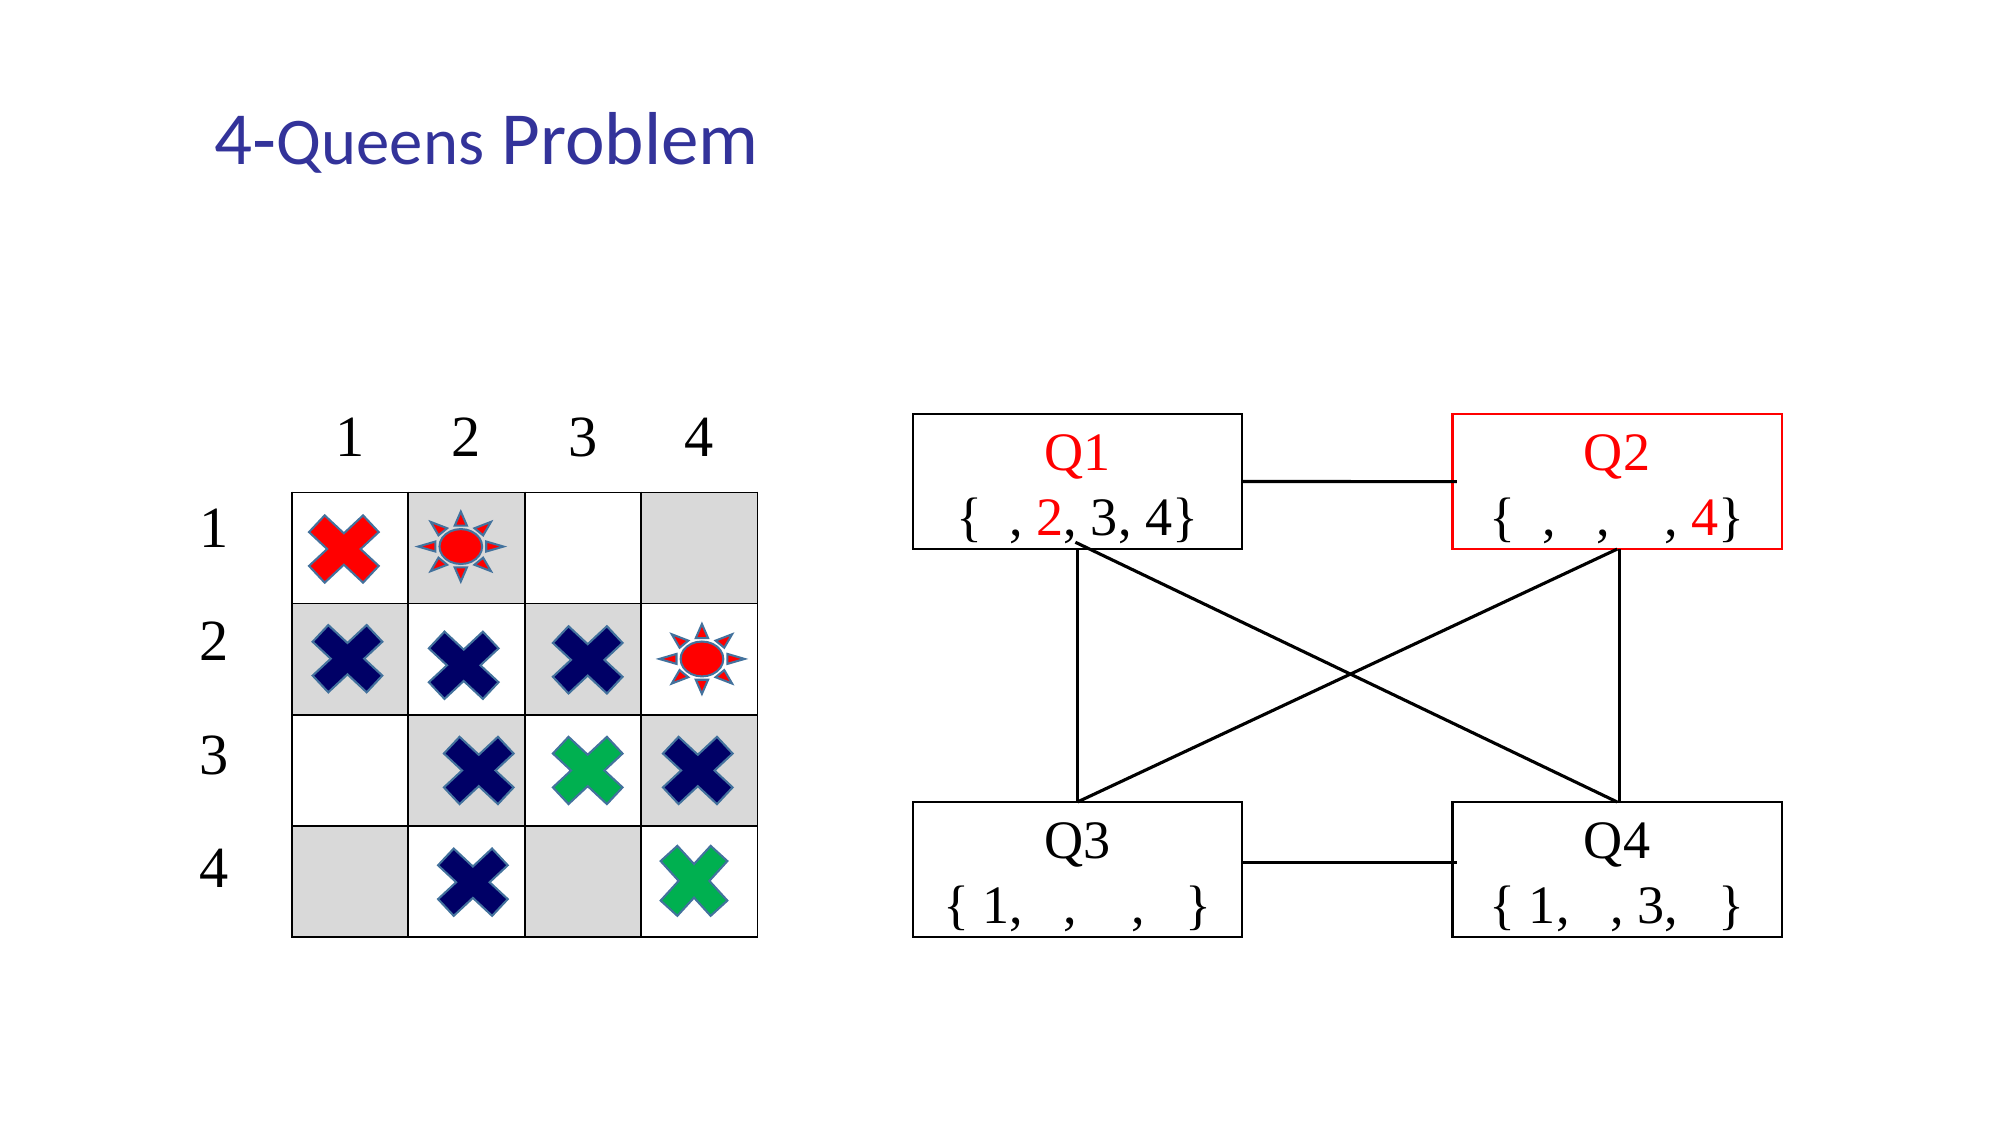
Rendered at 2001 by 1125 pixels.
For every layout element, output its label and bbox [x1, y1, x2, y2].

table_header [409, 398, 524, 479]
table_cell [179, 604, 248, 714]
text_box [442, 735, 516, 806]
text_box [655, 652, 678, 666]
table_cell [179, 716, 248, 827]
table_cell [409, 716, 524, 825]
table_cell [409, 827, 524, 936]
table_cell [293, 604, 407, 714]
table_header [642, 493, 757, 603]
text_box [414, 540, 437, 553]
table_cell [293, 827, 407, 936]
text_box [199, 82, 913, 188]
text_box [453, 509, 469, 527]
text_box [551, 624, 625, 695]
table_header [293, 398, 407, 479]
text_box [427, 630, 501, 701]
text_box [436, 847, 510, 918]
text_box [551, 735, 625, 806]
text_box [669, 621, 735, 697]
table_cell [526, 827, 640, 936]
table_cell [409, 604, 524, 714]
table_cell [293, 716, 407, 825]
table_cell [526, 716, 640, 825]
text_box [659, 844, 729, 918]
table_header [526, 398, 640, 479]
table_cell [642, 604, 757, 714]
table_header [526, 493, 640, 603]
table_cell [526, 604, 640, 714]
text_box [311, 623, 384, 694]
text_box [661, 735, 735, 806]
table_cell [179, 829, 248, 941]
table_header [409, 493, 524, 603]
text_box [485, 540, 508, 553]
text_box [428, 519, 494, 585]
text_box [307, 513, 381, 585]
text_box [912, 413, 1783, 938]
table_header [179, 489, 248, 598]
table_header [642, 398, 757, 479]
table_header [293, 493, 407, 603]
text_box [726, 652, 749, 666]
table_cell [642, 716, 757, 825]
table_cell [642, 827, 757, 936]
